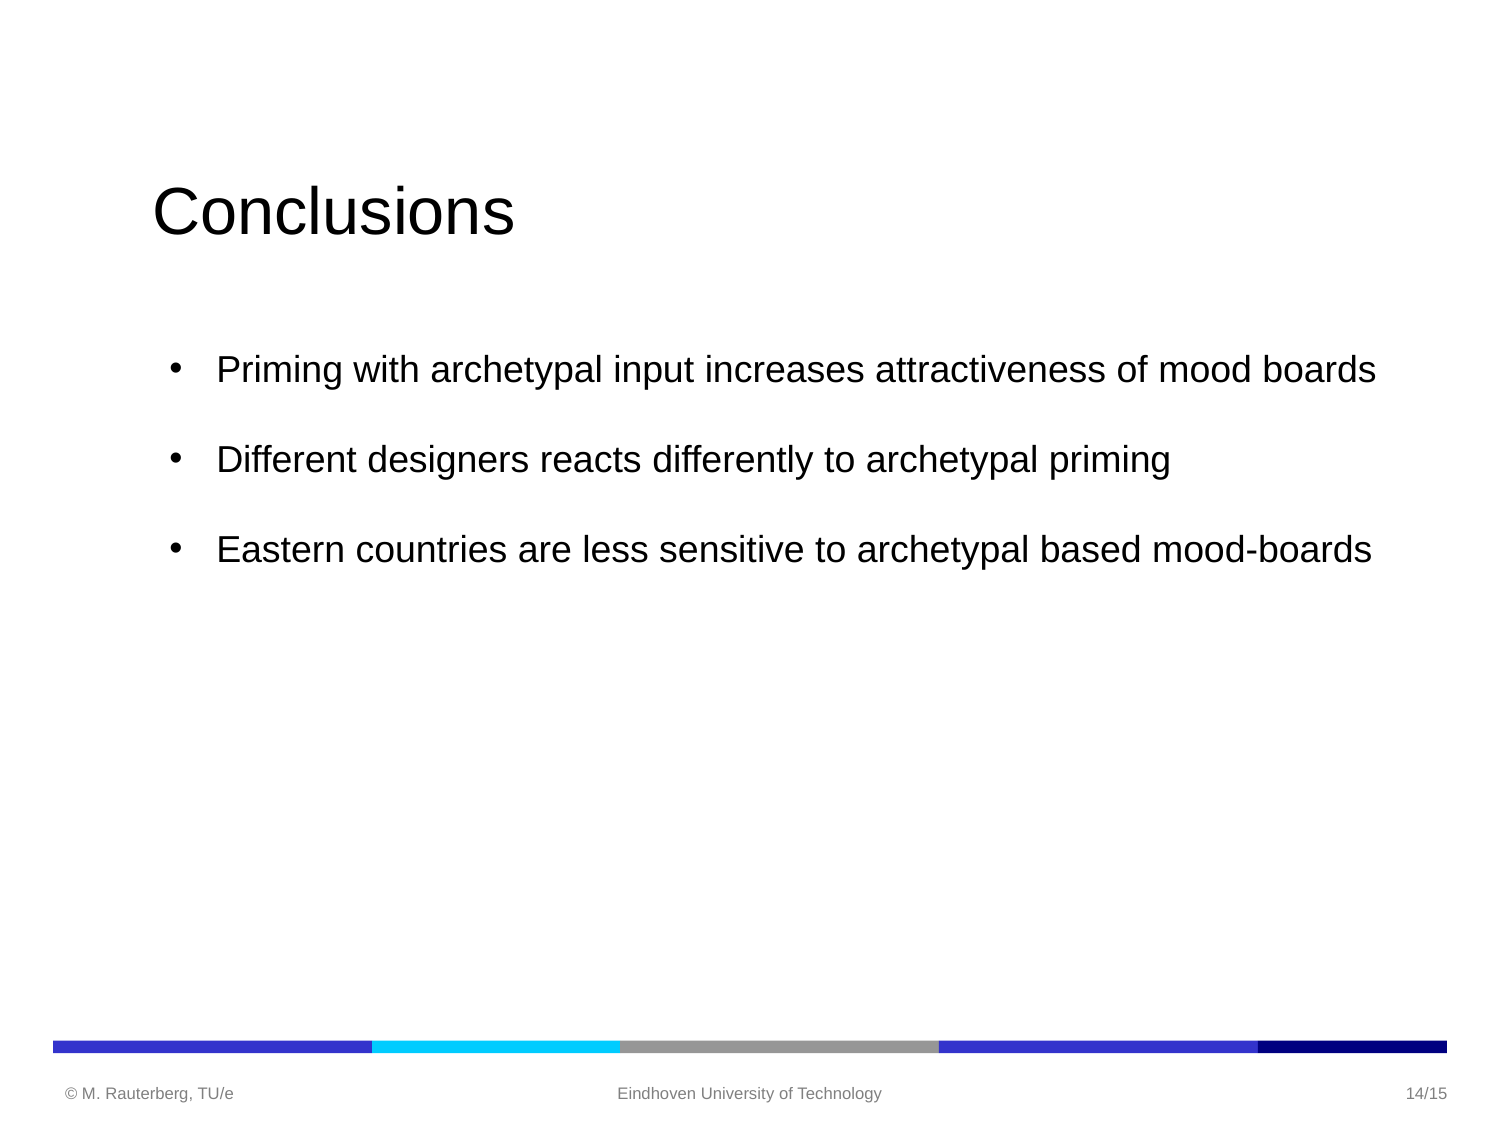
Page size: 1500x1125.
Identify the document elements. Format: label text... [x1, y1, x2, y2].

text_box Priming with archetypal input increases attractiveness of mood boards Different designers reacts differently to archetypal priming Eastern countries are less sensitive to archetypal based mood-boards [154, 338, 1392, 623]
slide_number 14/15 [1149, 1074, 1463, 1101]
text_box Conclusions [137, 160, 531, 256]
footer Eindhoven University of Technology [512, 1074, 988, 1101]
slide_number © M. Rauterberg, TU/e [49, 1074, 363, 1101]
